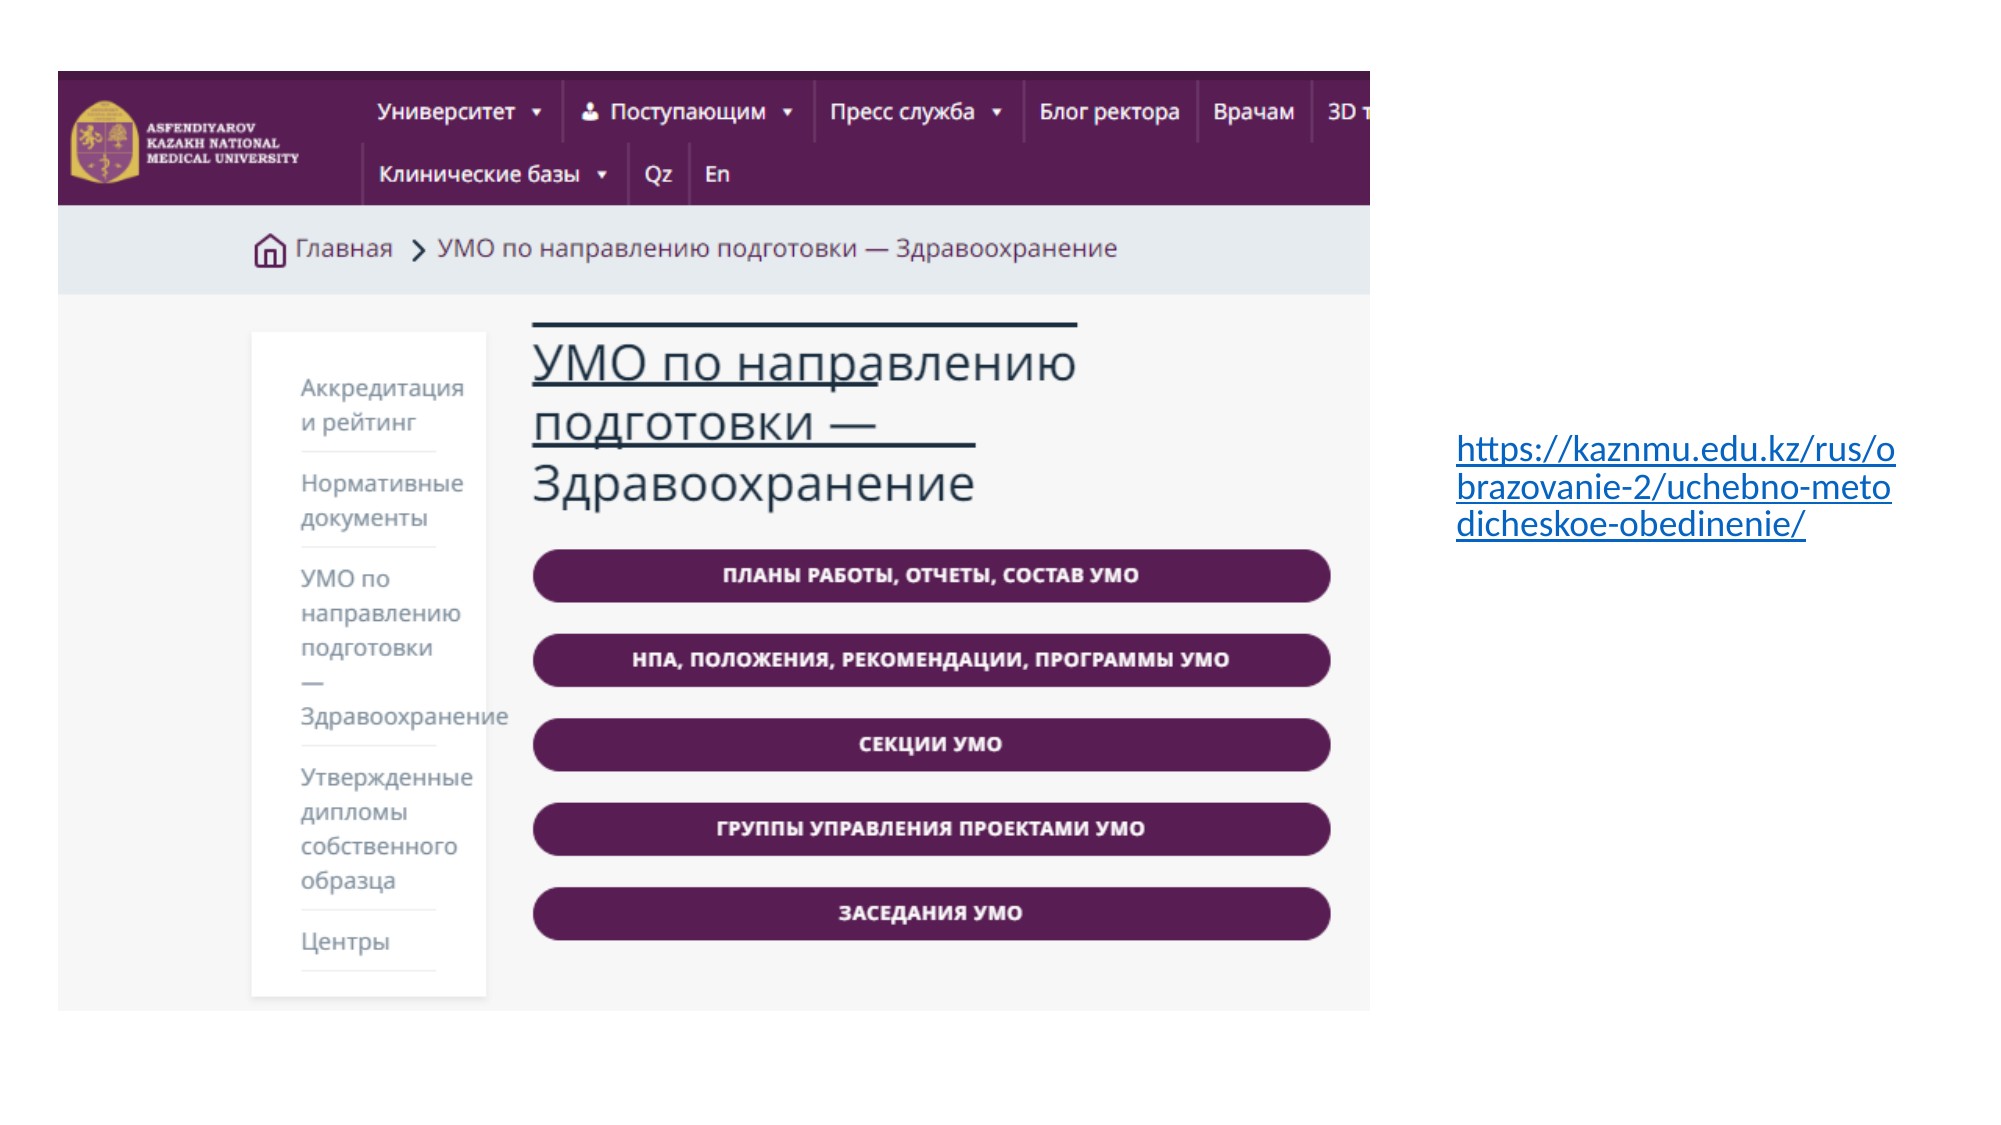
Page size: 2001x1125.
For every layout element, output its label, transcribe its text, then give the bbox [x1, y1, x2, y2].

picture [58, 71, 1370, 1011]
text_box https://kaznmu.edu.kz/rus/obrazovanie-2/uchebno-metodicheskoe-obedinenie/ [1441, 416, 1915, 522]
